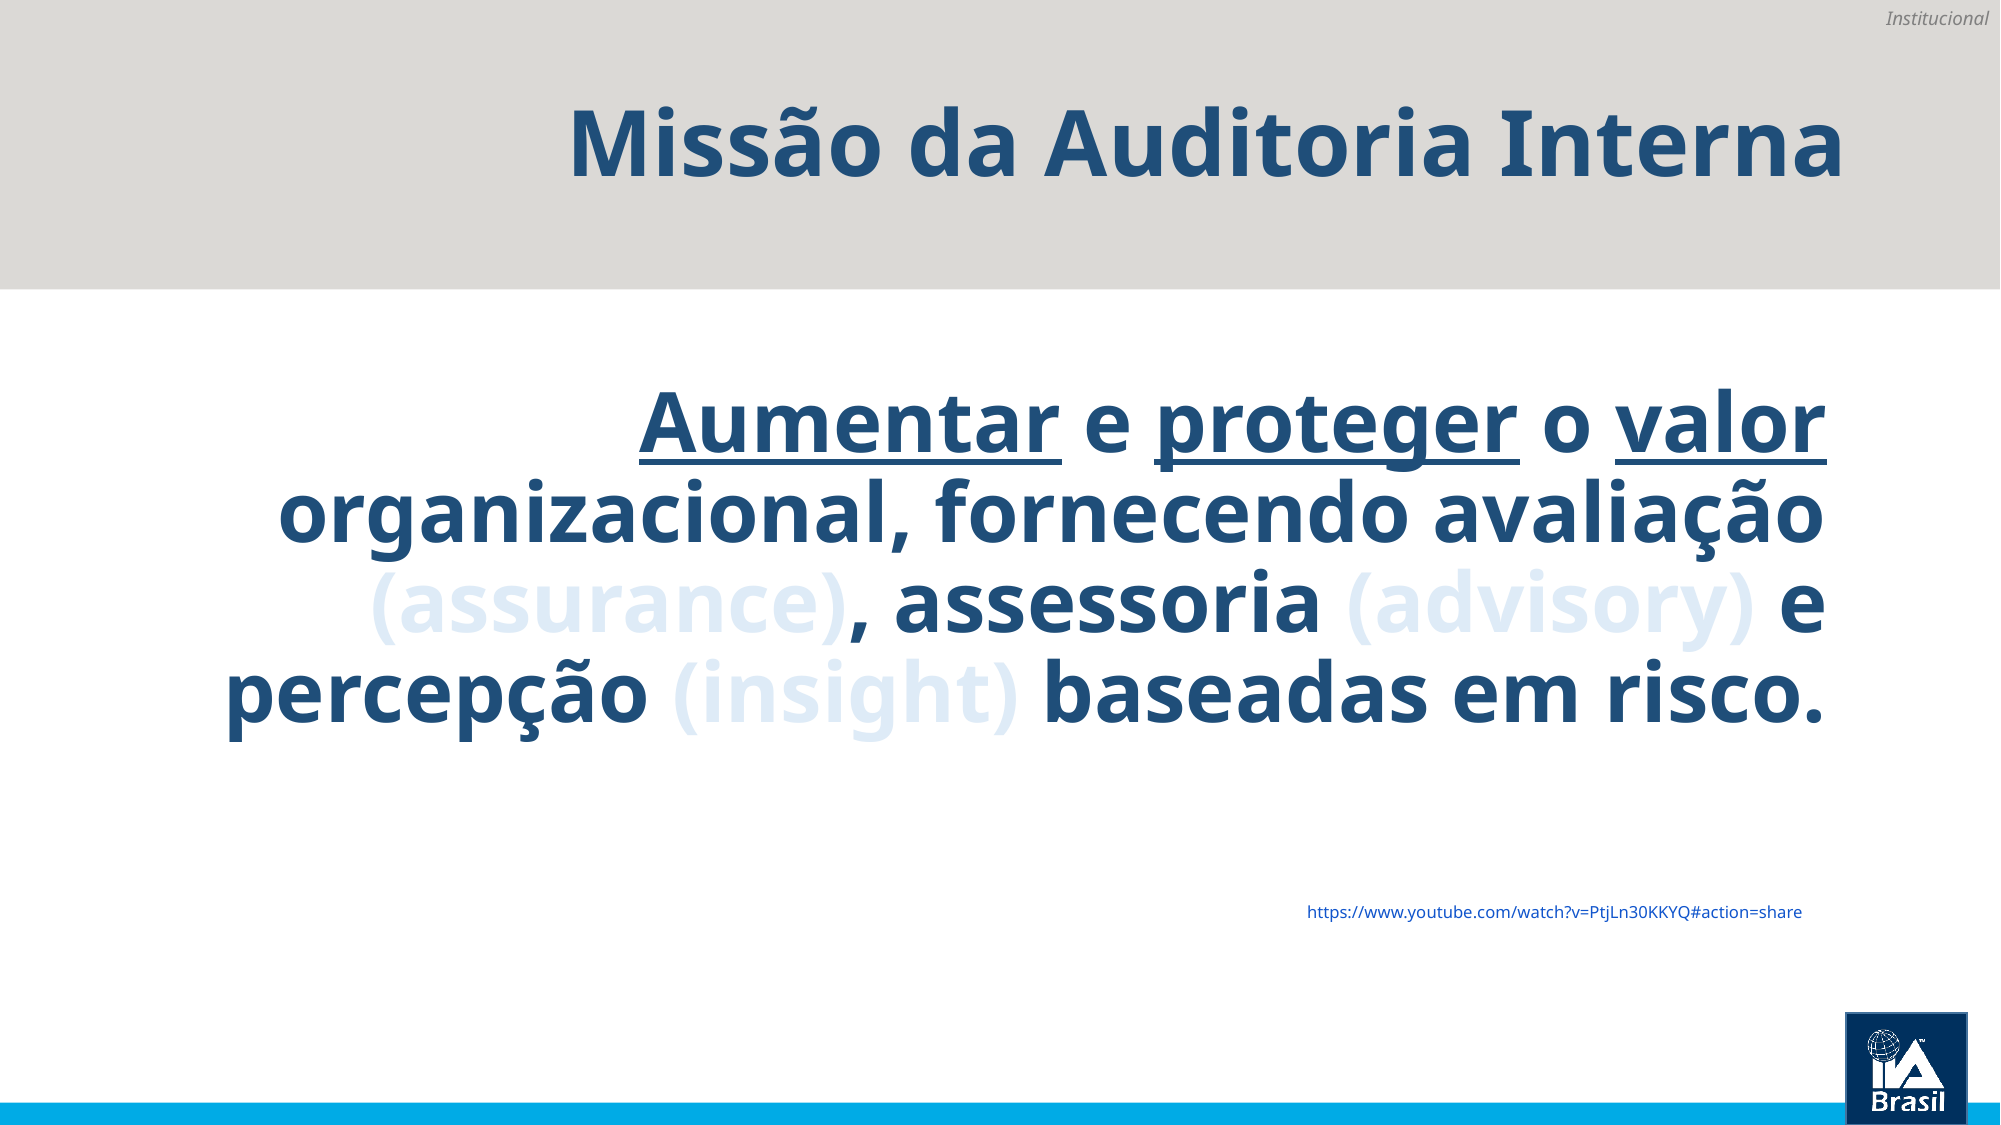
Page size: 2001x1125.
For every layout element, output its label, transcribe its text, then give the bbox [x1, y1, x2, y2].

title Missão da Auditoria Interna [137, 14, 1863, 280]
text_box Aumentar e proteger o valor organizacional, fornecendo avaliação (assurance), assessoria (advisory) e percepção (insight) baseadas em risco. https://www.youtube.com/watch?v=PtjLn30KKYQ#action=share [117, 293, 1843, 1025]
picture [1863, 1023, 1949, 1115]
